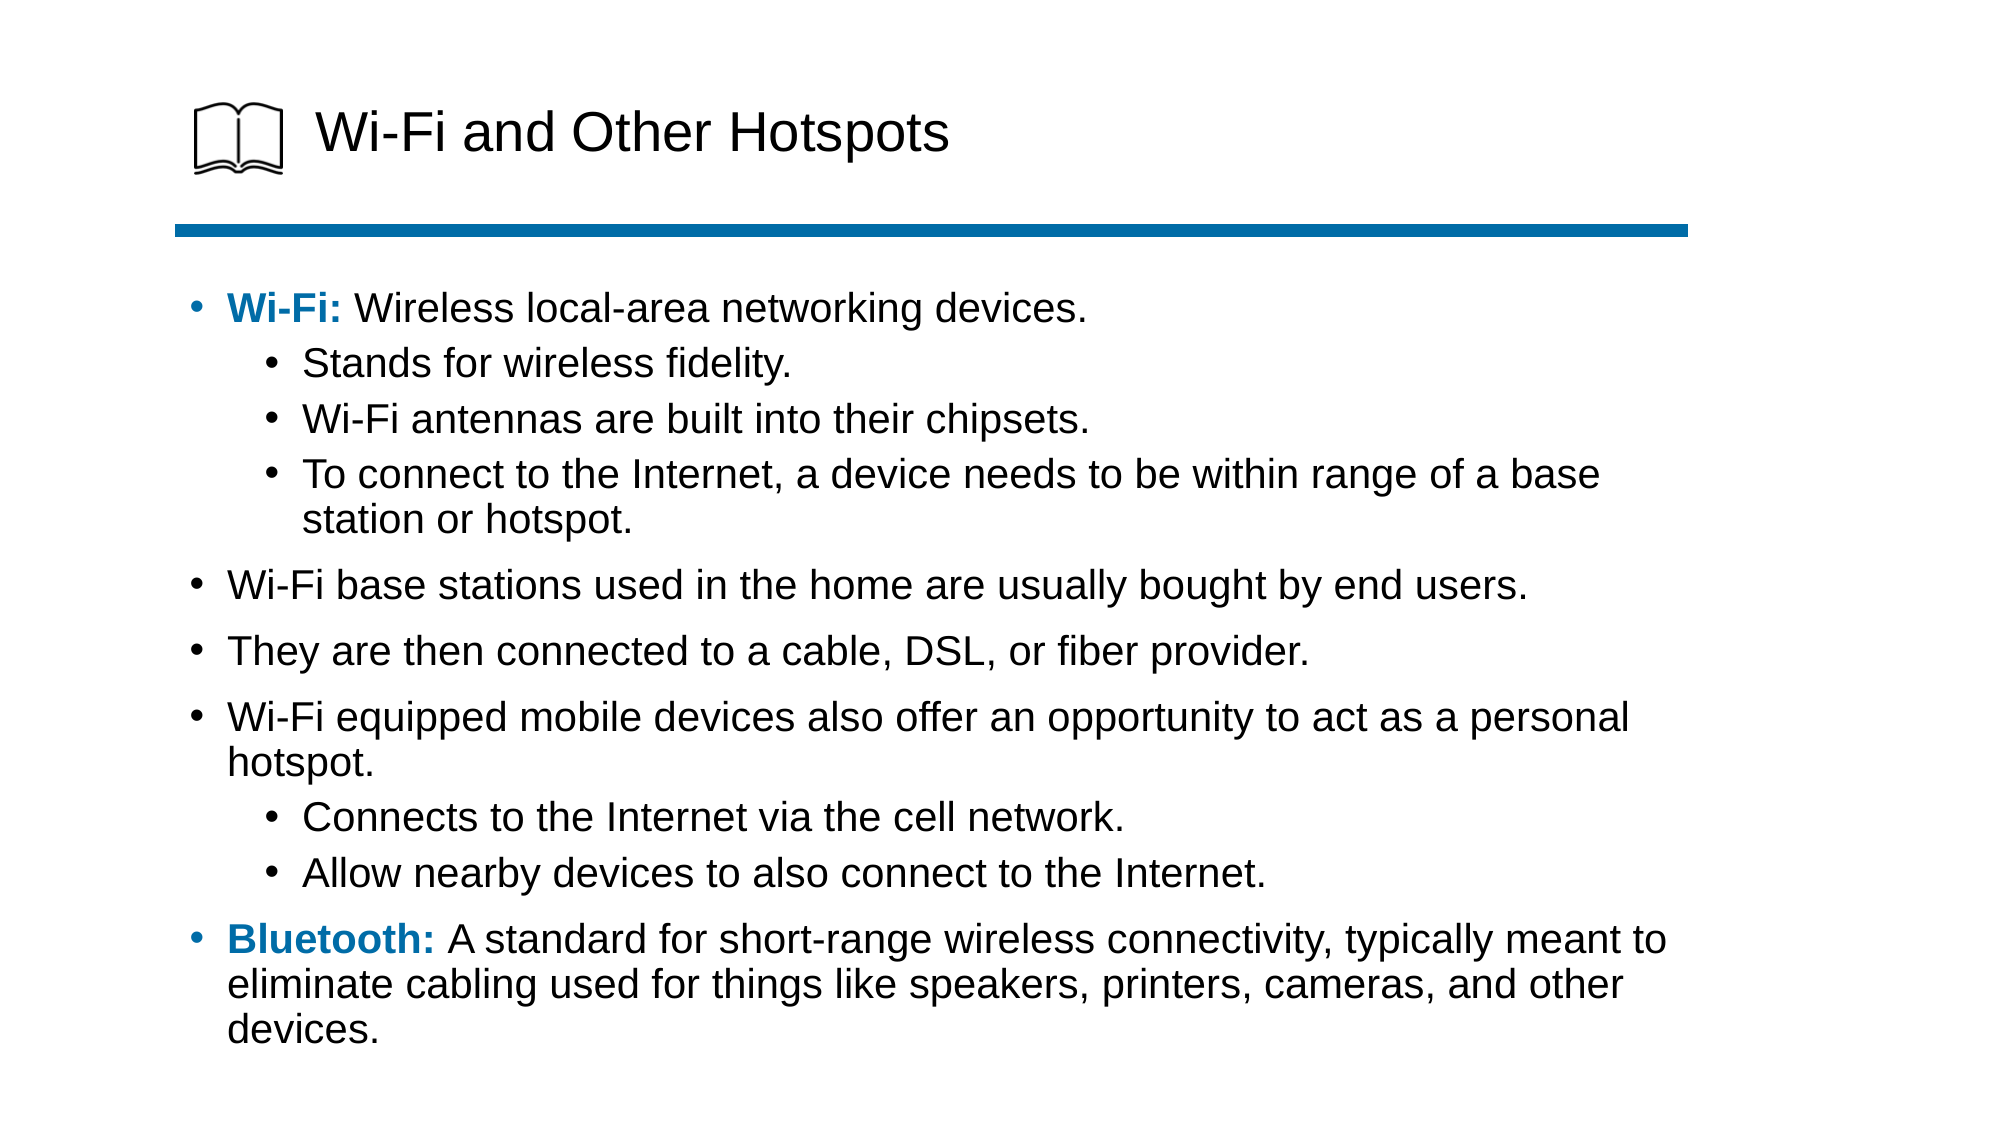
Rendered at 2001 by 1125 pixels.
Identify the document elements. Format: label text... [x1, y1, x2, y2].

picture [194, 94, 283, 183]
text_box Wi-Fi and Other Hotspots [301, 95, 1682, 210]
text_box Wi-Fi: Wireless local-area networking devices. Stands for wireless fidelity. Wi-Fi antennas are built into their chipsets. To connect to the Internet, a device needs to be within range of a base station or hotspot. Wi-Fi base stations used in the home are usually bought by end users. They are then connected to a cable, DSL, or fiber provider. Wi-Fi equipped mobile devices also offer an opportunity to act as a personal hotspot. Connects to the Internet via the cell network. Allow nearby devices to also connect to the Internet. Bluetooth: A standard for short-range wireless connectivity, typically meant to eliminate cabling used for things like speakers, printers, cameras, and other devices. [174, 278, 1688, 1078]
